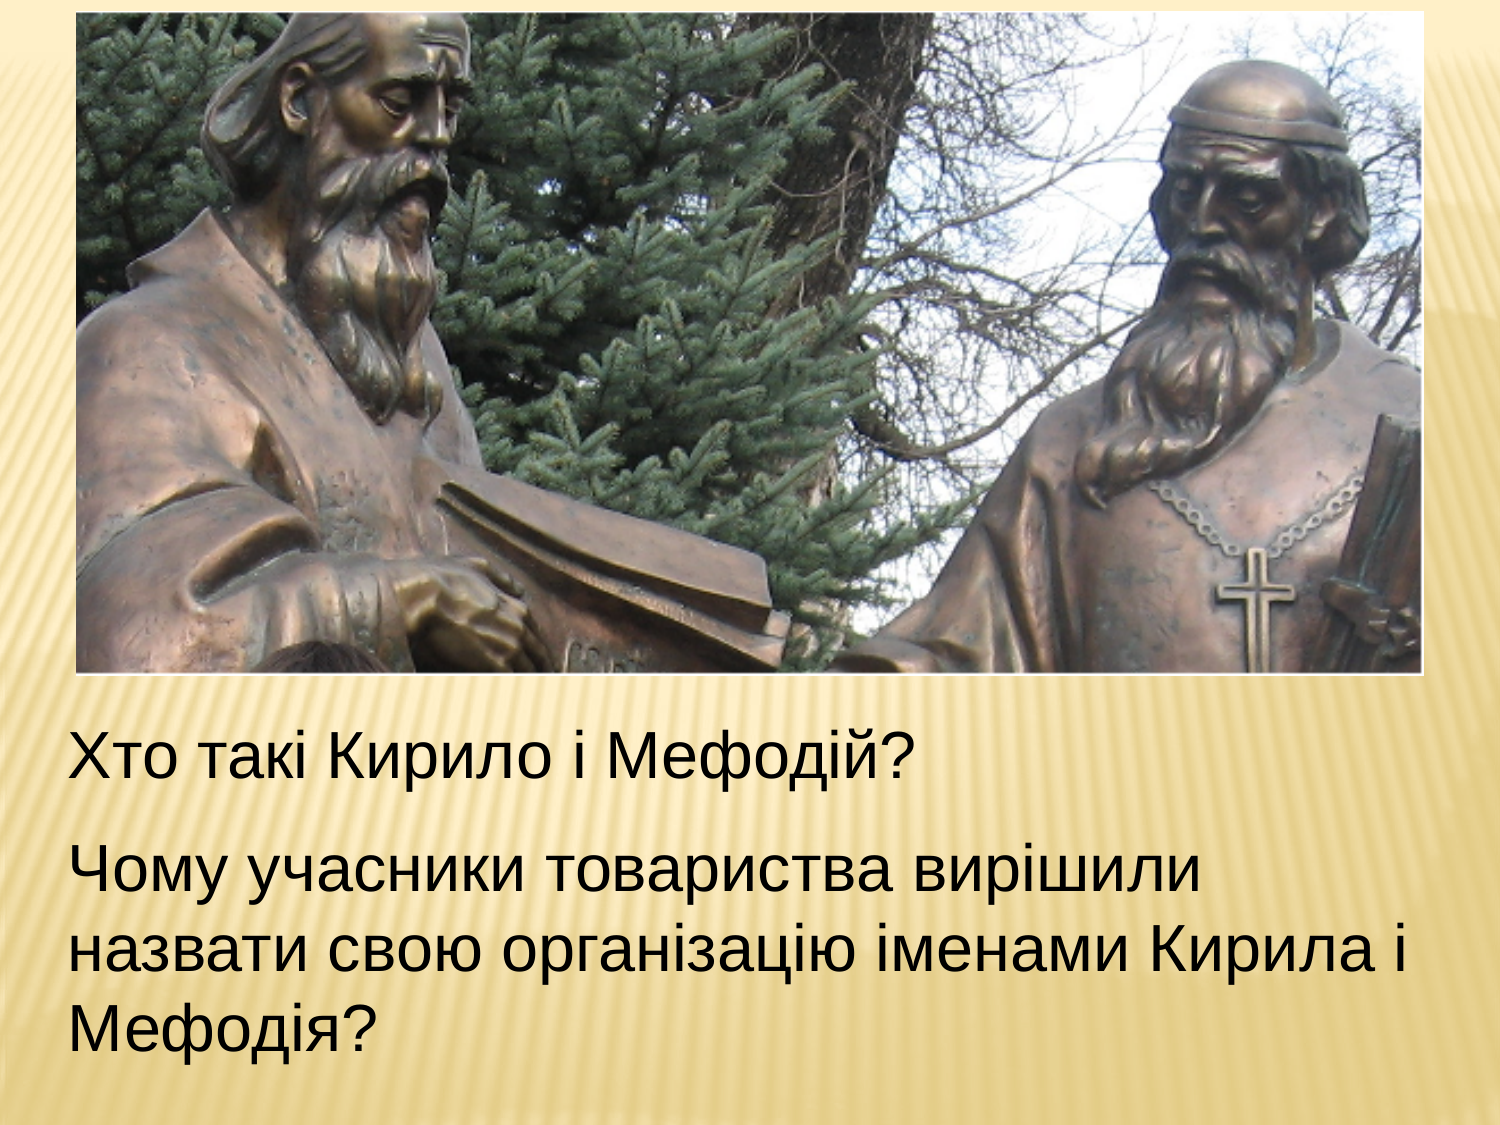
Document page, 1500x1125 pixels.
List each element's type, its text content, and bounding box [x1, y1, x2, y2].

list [76, 11, 1424, 677]
text_box Хто такі Кирило і Мефодій? Чому учасники товариства вирішили назвати свою організацію іменами Кирила і Мефодія? [53, 704, 1447, 1072]
